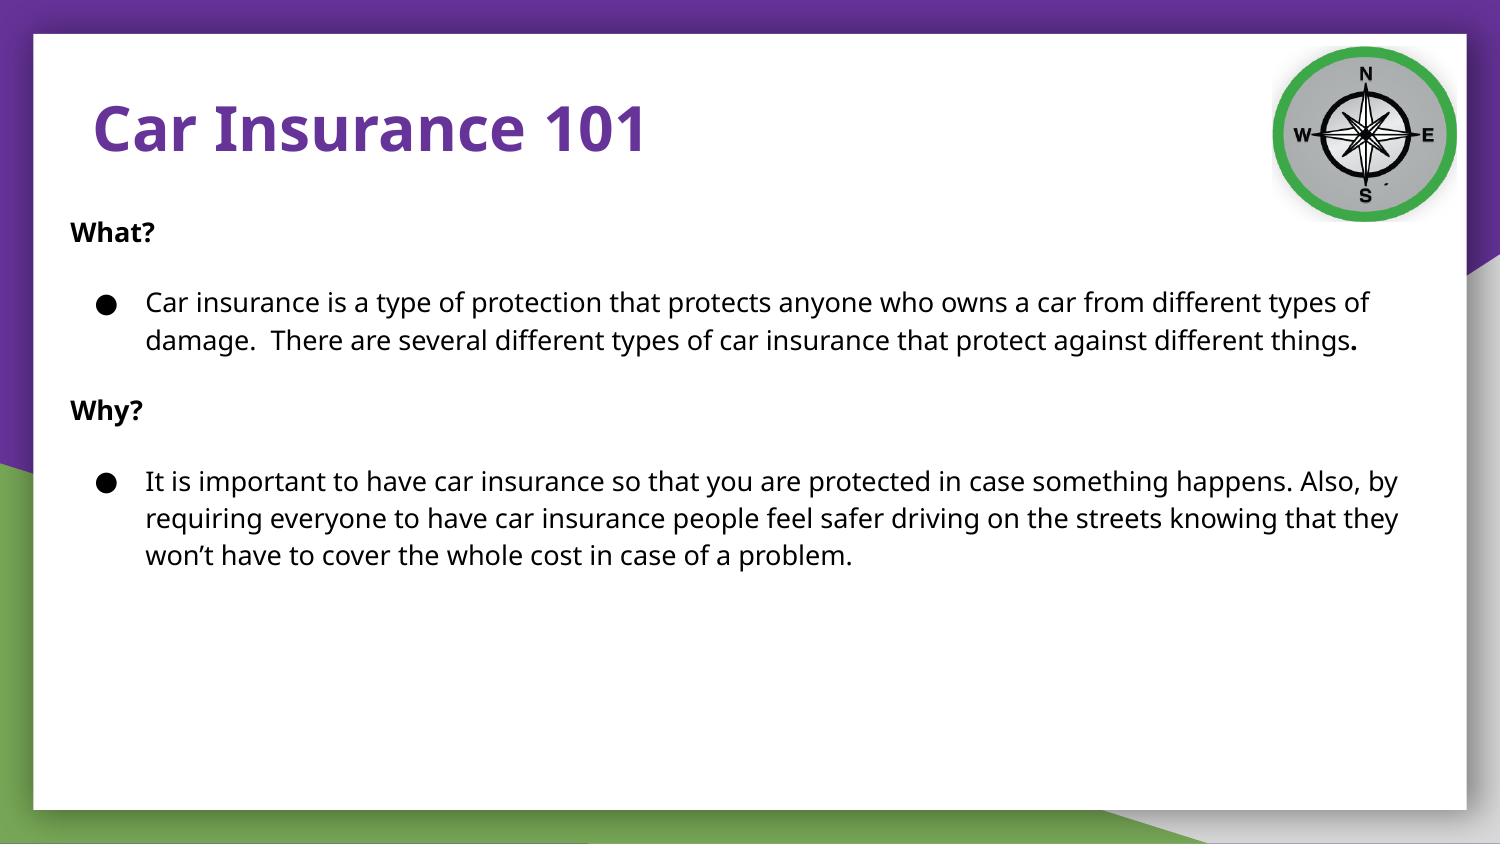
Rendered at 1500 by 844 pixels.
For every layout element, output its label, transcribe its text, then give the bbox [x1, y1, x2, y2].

title Car Insurance 101 [77, 74, 1267, 195]
list What? Car insurance is a type of protection that protects anyone who owns a car from different types of damage. There are several different types of car insurance that protect against different things. Why? It is important to have car insurance so that you are protected in case something happens. Also, by requiring everyone to have car insurance people feel safer driving on the streets knowing that they won’t have to cover the whole cost in case of a problem. [55, 195, 1445, 671]
picture [1272, 46, 1457, 222]
